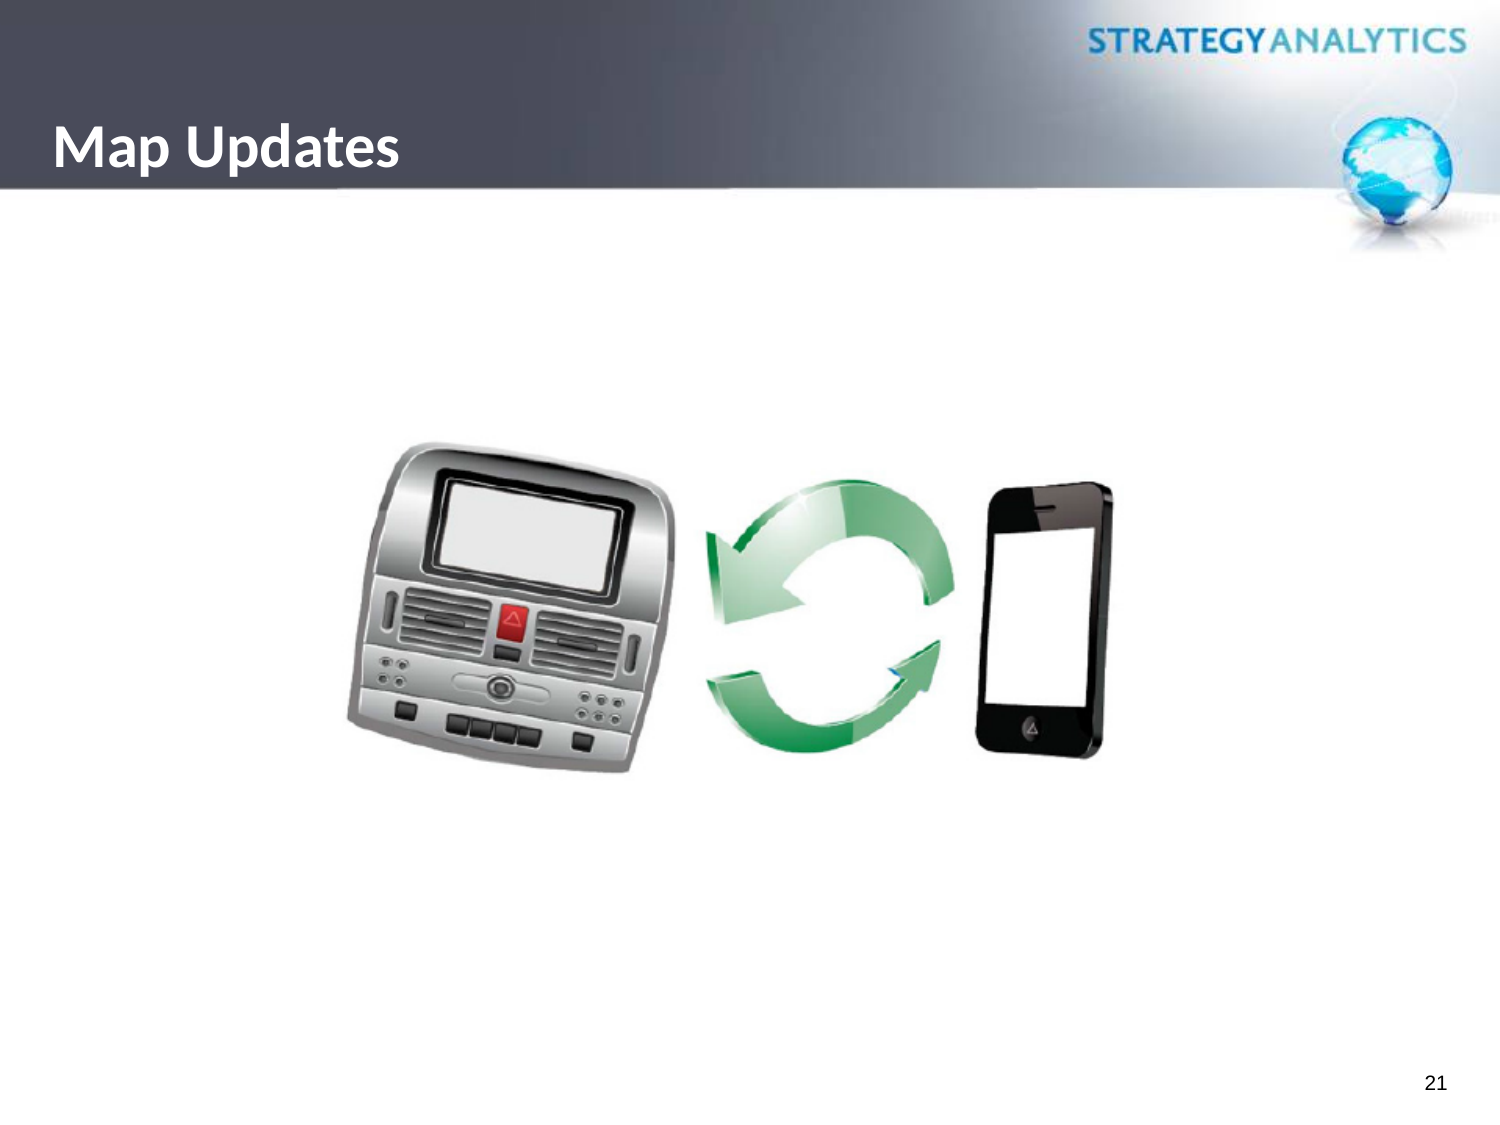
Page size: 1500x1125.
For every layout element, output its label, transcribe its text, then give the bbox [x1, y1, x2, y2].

picture [0, 0, 1500, 1125]
slide_number 21 [1112, 1062, 1463, 1125]
title Map Updates [37, 0, 1325, 188]
